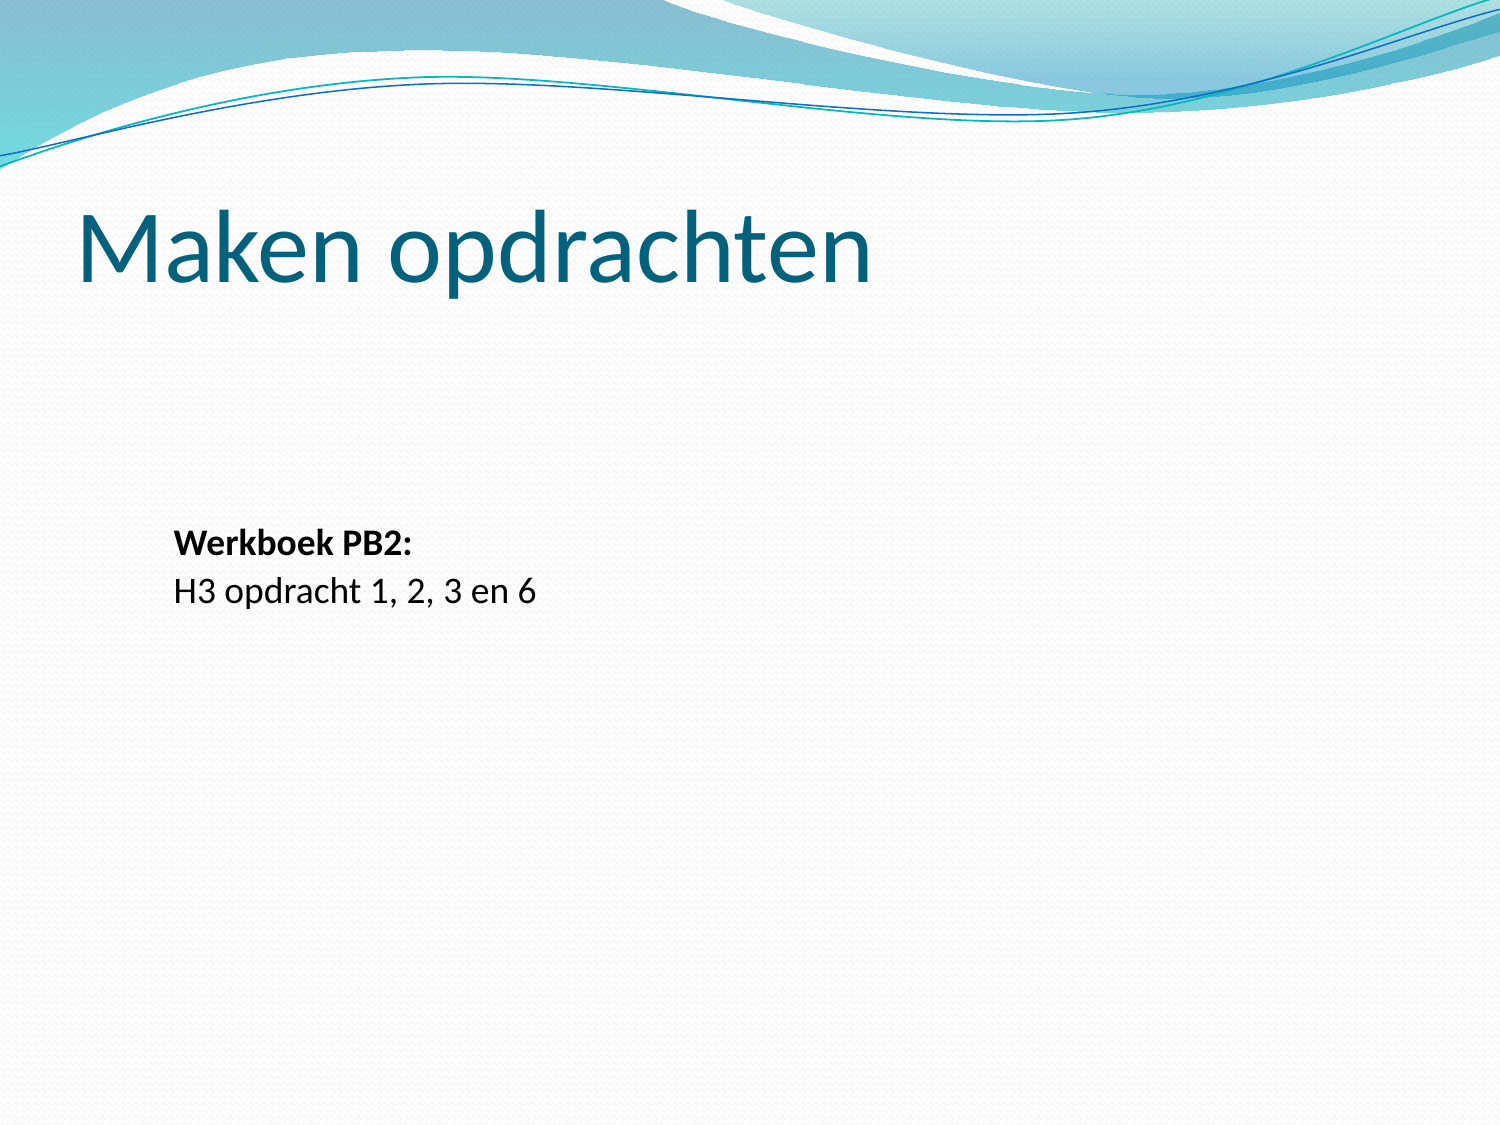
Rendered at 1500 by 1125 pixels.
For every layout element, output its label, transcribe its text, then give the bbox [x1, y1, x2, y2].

text_box Werkboek PB2: H3 opdracht 1, 2, 3 en 6 [158, 507, 909, 619]
title Maken opdrachten [75, 115, 1438, 303]
